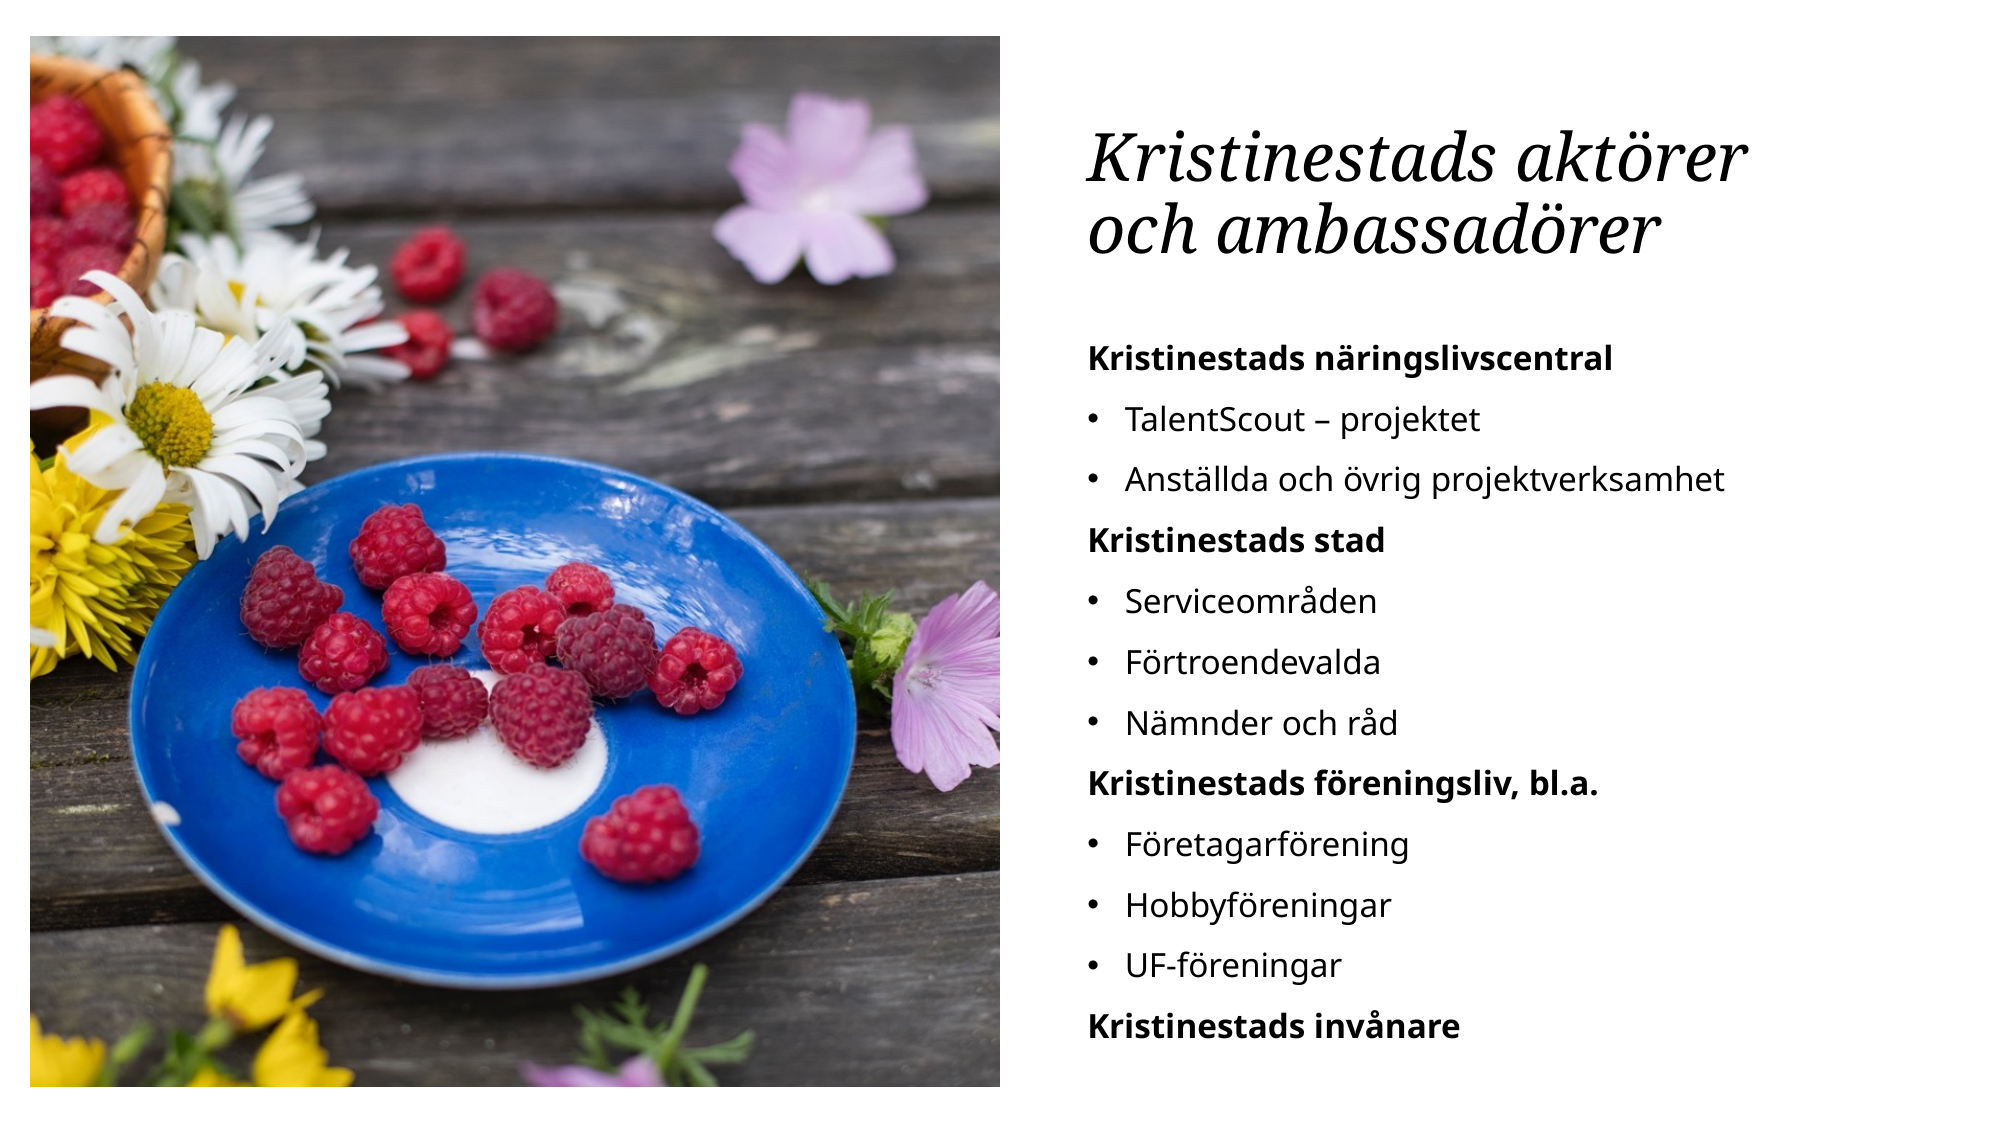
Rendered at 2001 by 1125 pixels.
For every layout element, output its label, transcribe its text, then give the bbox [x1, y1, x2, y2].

picture [30, 36, 1000, 1088]
text_box [1528, 431, 1559, 492]
text_box Kristinestads näringslivscentral TalentScout – projektet Anställda och övrig projektverksamhet Kristinestads stad Serviceområden Förtroendevalda Nämnder och råd Kristinestads föreningsliv, bl.a. Företagarförening Hobbyföreningar UF-föreningar Kristinestads invånare [1087, 337, 1851, 1019]
text_box Kristinestads aktörer och ambassadörer [1087, 54, 2000, 337]
